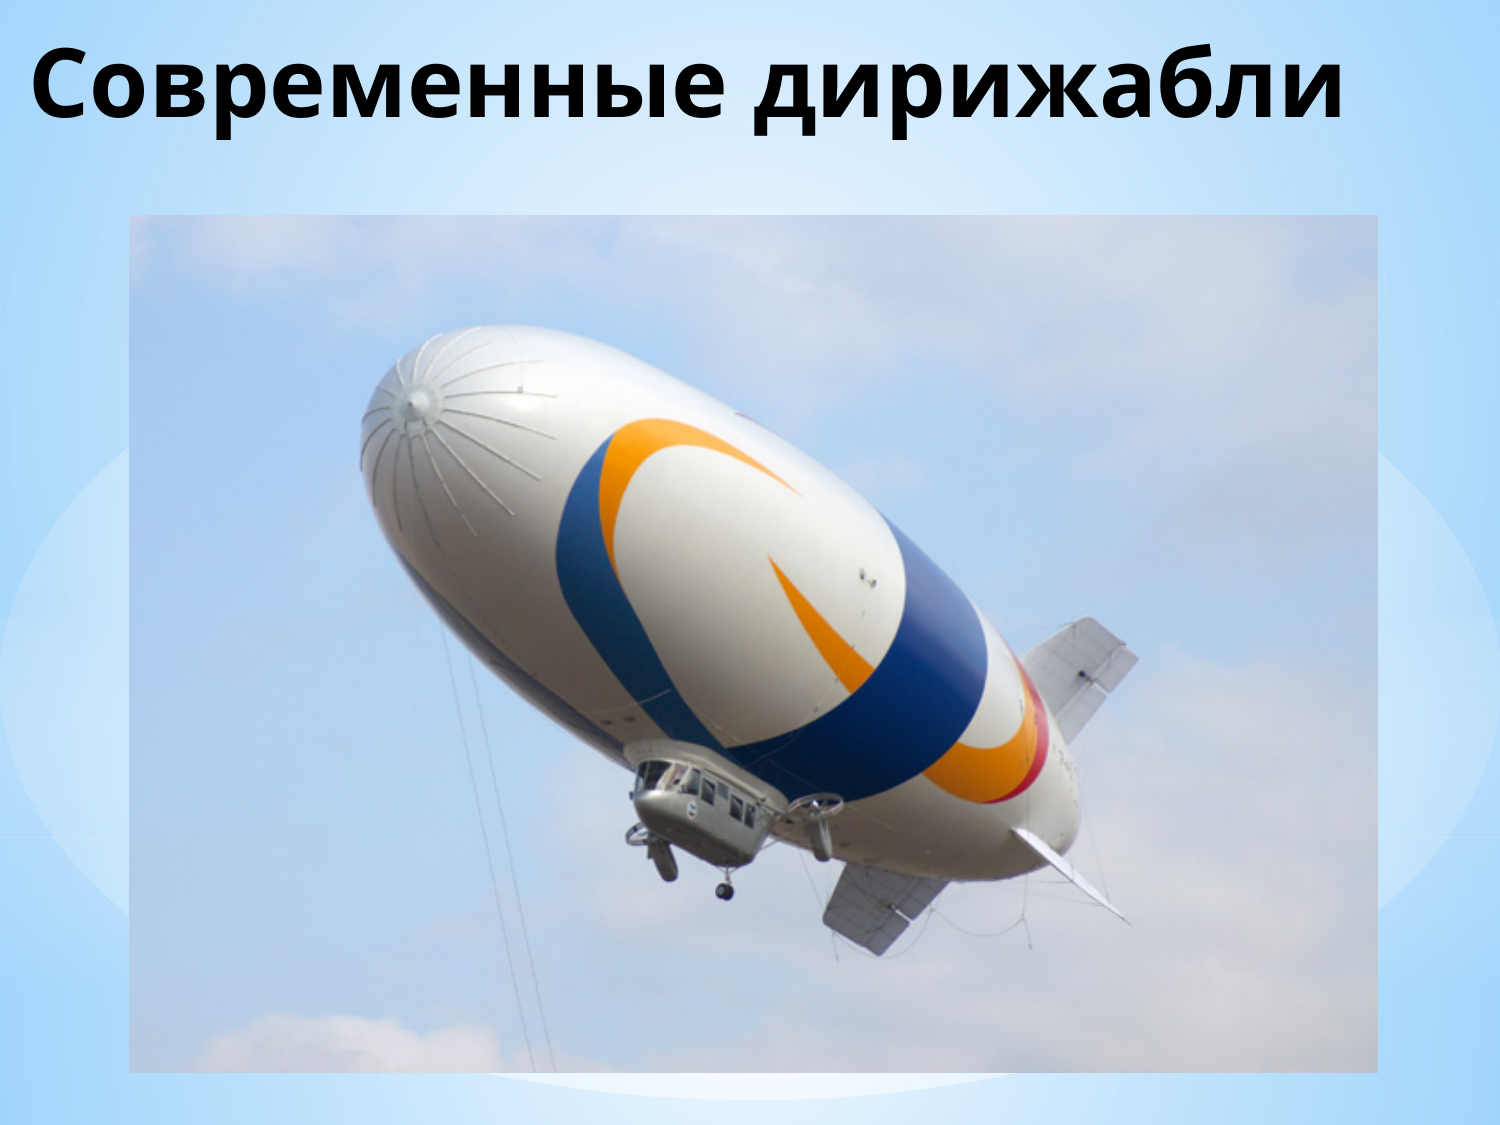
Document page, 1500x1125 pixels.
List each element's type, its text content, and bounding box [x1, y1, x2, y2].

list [129, 215, 1378, 1073]
title Современные дирижабли [14, 14, 1457, 202]
